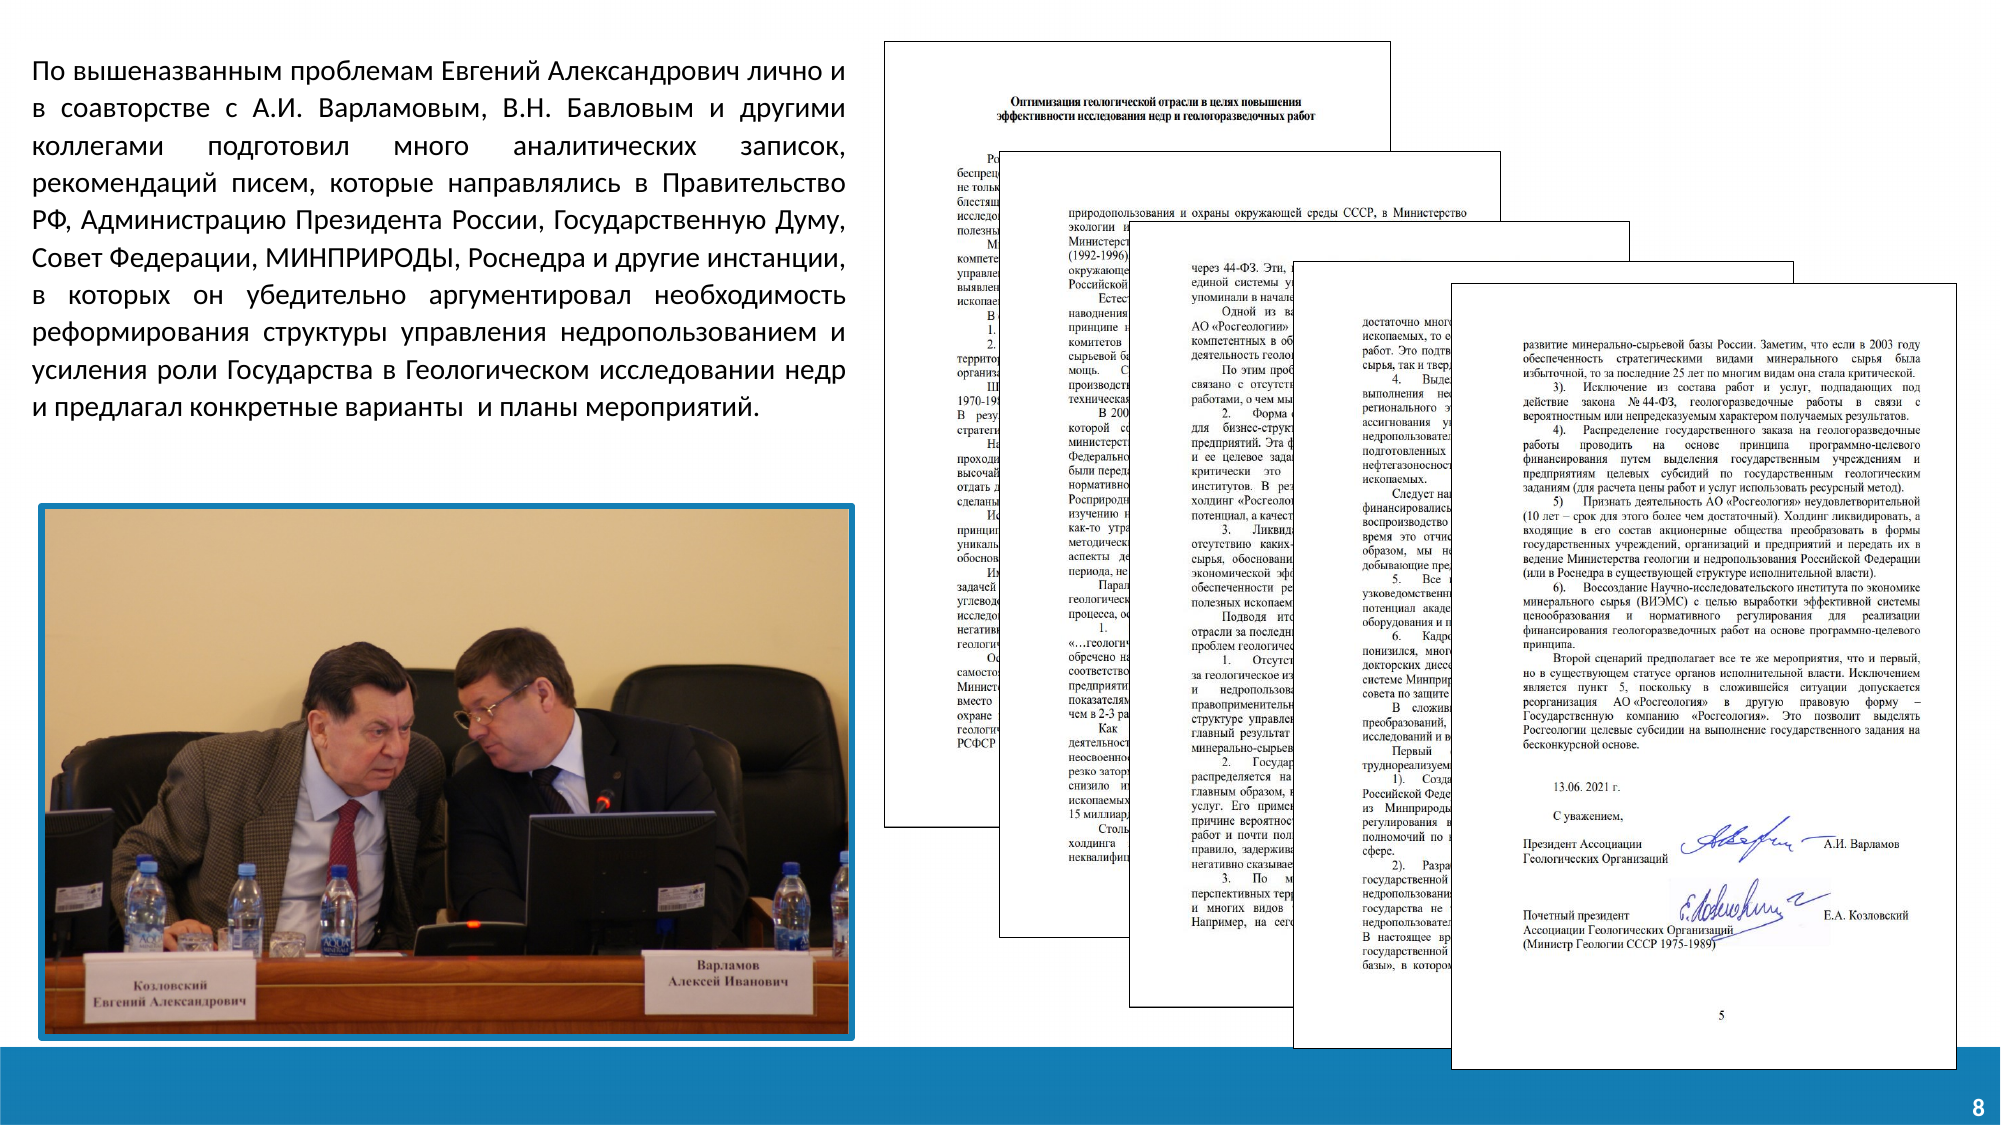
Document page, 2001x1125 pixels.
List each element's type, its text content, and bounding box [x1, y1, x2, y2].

picture [0, 0, 2001, 1125]
slide_number 8 [1829, 1088, 2000, 1125]
text_box По вышеназванным проблемам Евгений Александрович лично и в соавторстве с А.И. Варламовым, В.Н. Бавловым и другими коллегами подготовил много аналитических записок, рекомендаций писем, которые направлялись в Правительство РФ, Администрацию Президента России, Государственную Думу, Совет Федерации, МИНПРИРОДЫ, Роснедра и другие инстанции, в которых он убедительно аргументировал необходимость реформирования структуры управления недропользованием и усиления роли Государства в Геологическом исследовании недр и предлагал конкретные варианты и планы мероприятий. [17, 41, 862, 430]
